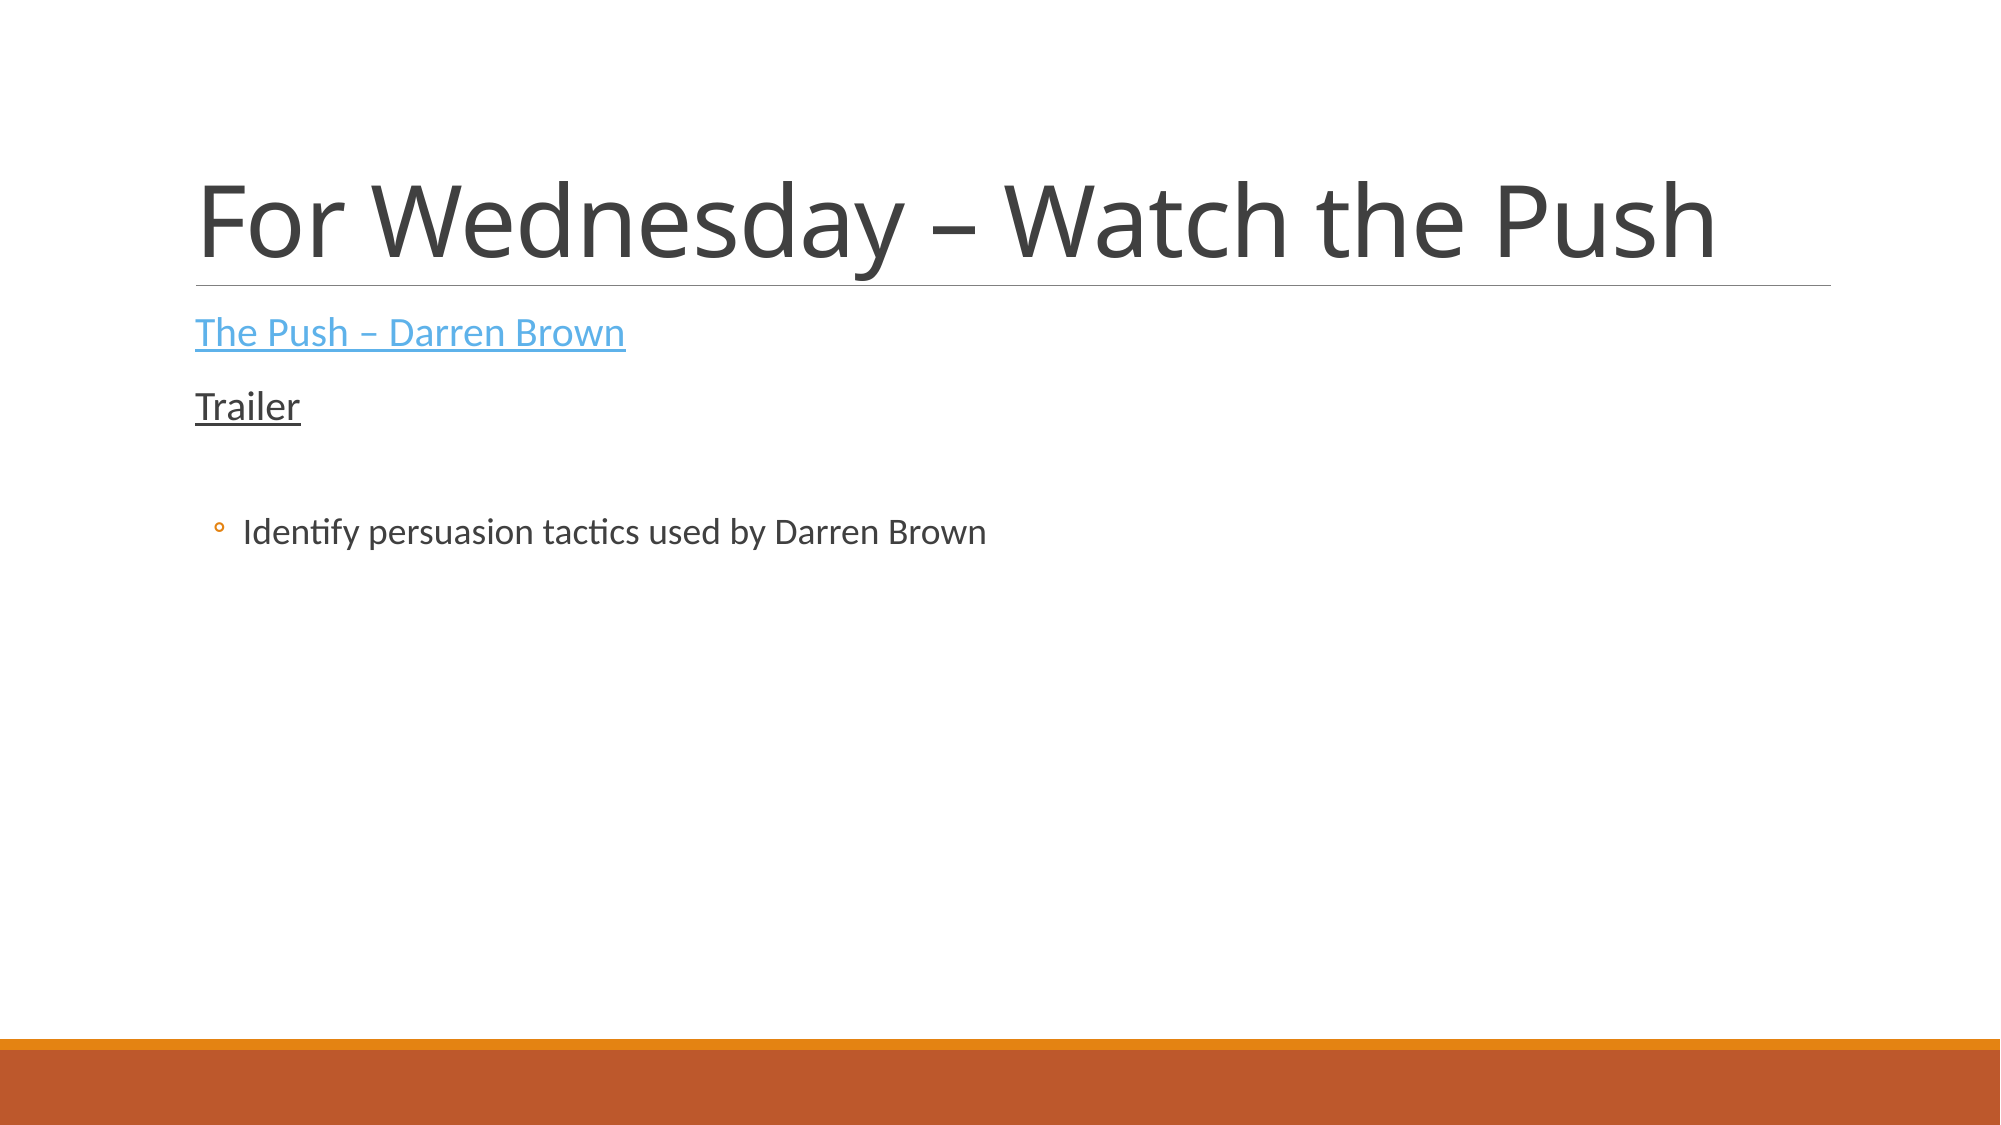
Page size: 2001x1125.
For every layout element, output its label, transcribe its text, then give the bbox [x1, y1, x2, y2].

list The Push – Darren Brown Trailer Identify persuasion tactics used by Darren Brown [180, 302, 1830, 963]
title For Wednesday – Watch the Push [180, 47, 1830, 285]
